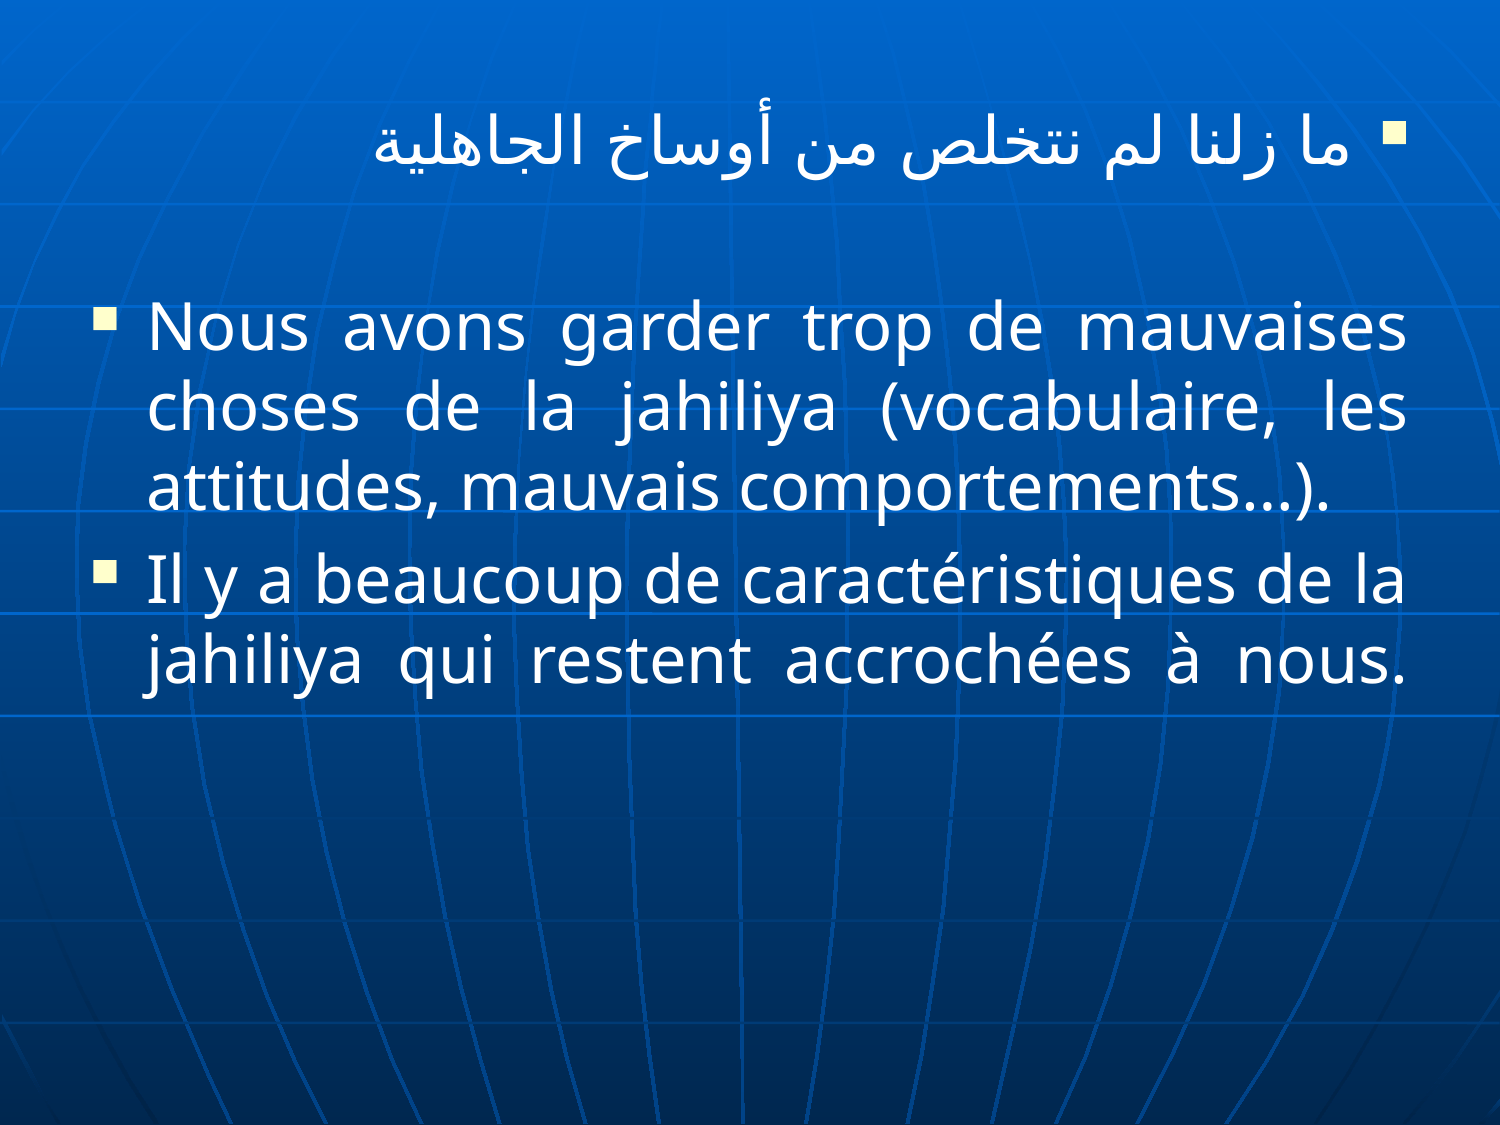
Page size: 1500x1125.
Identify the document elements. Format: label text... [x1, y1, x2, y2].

list ما زلنا لم نتخلص من أوساخ الجاهلية Nous avons garder trop de mauvaises choses de la jahiliya (vocabulaire, les attitudes, mauvais comportements…). Il y a beaucoup de caractéristiques de la jahiliya qui restent accrochées à nous. [74, 89, 1426, 1006]
